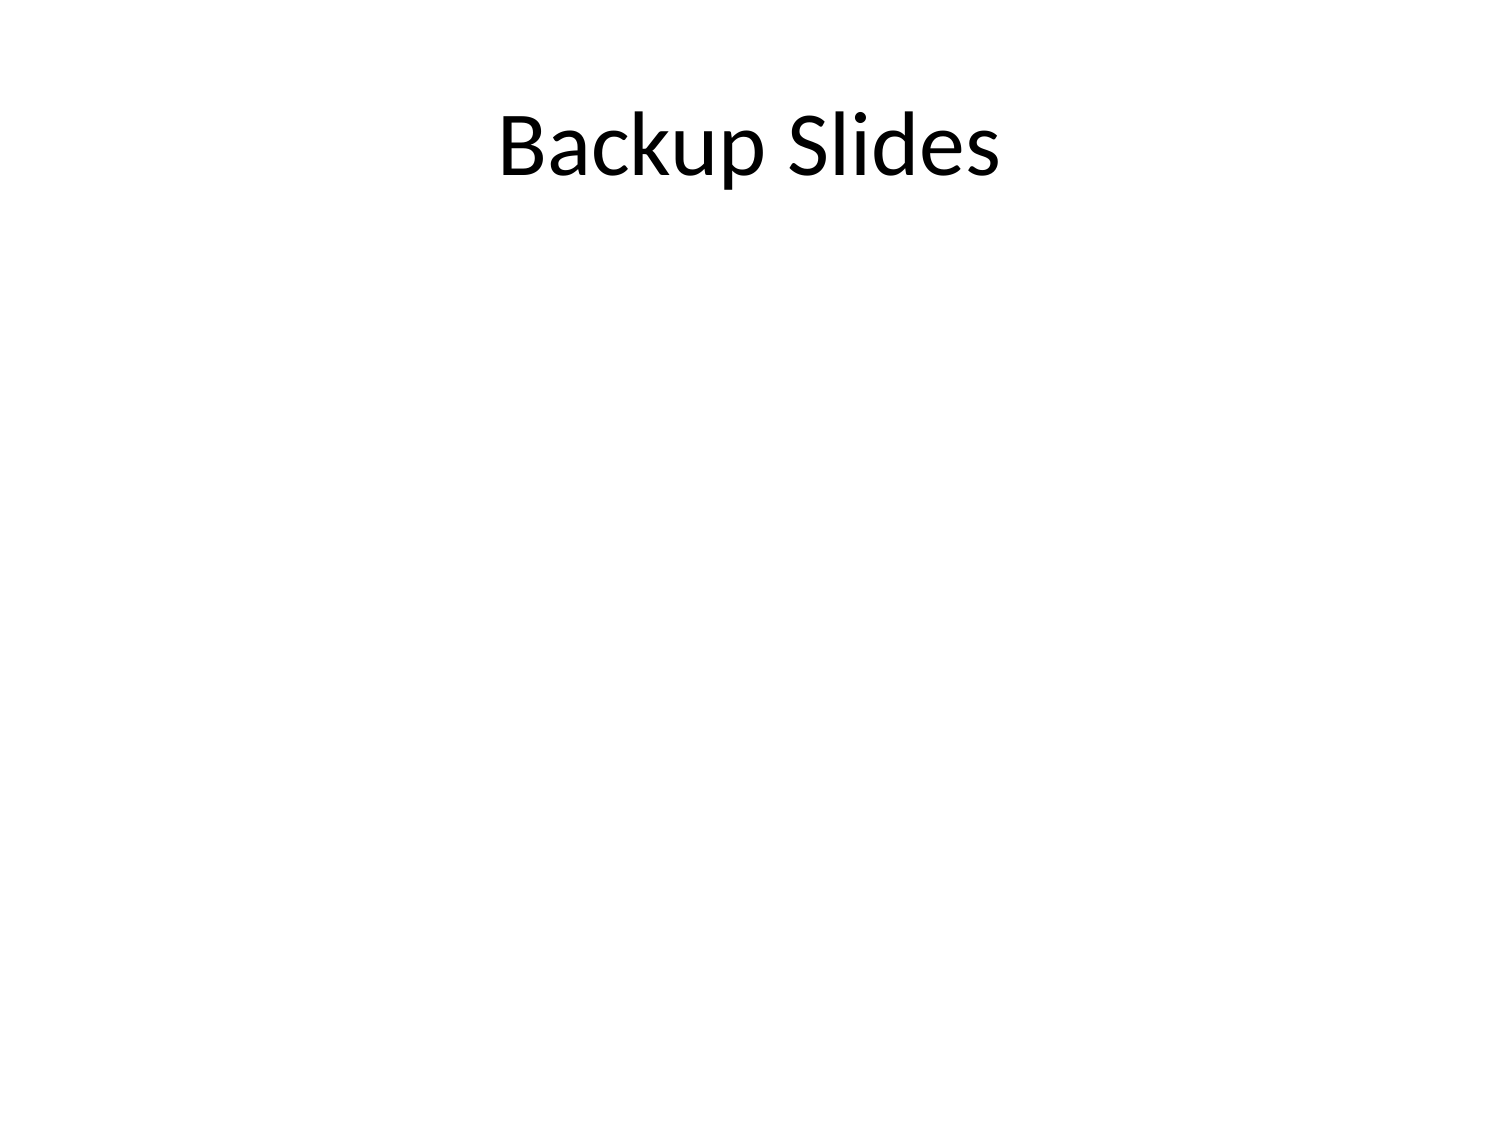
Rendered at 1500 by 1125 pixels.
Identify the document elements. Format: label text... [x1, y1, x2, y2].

title Backup Slides [75, 45, 1425, 233]
